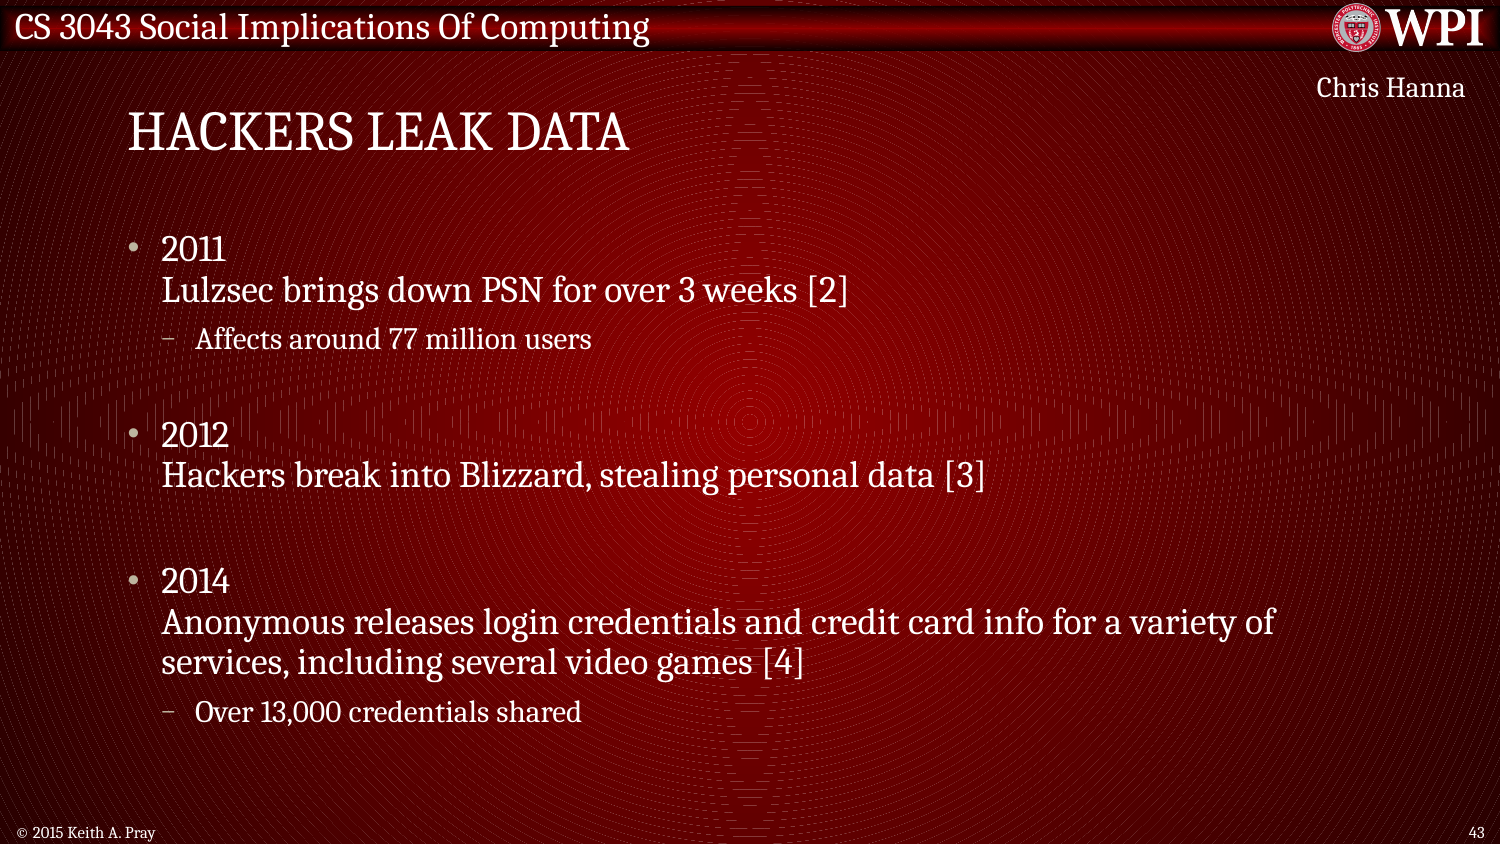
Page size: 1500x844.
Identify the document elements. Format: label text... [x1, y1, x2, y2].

slide_number 43 [1397, 819, 1500, 844]
title Hackers leak data [112, 59, 1388, 210]
picture [1332, 3, 1483, 52]
text_box Chris Hanna [1123, 61, 1481, 111]
list 2011 Lulzsec brings down PSN for over 3 weeks [2] Affects around 77 million users 2012 Hackers break into Blizzard, stealing personal data [3] 2014 Anonymous releases login credentials and credit card info for a variety of services, including several video games [4] Over 13,000 credentials shared [112, 221, 1369, 772]
footer © 2015 Keith A. Pray [0, 819, 913, 844]
